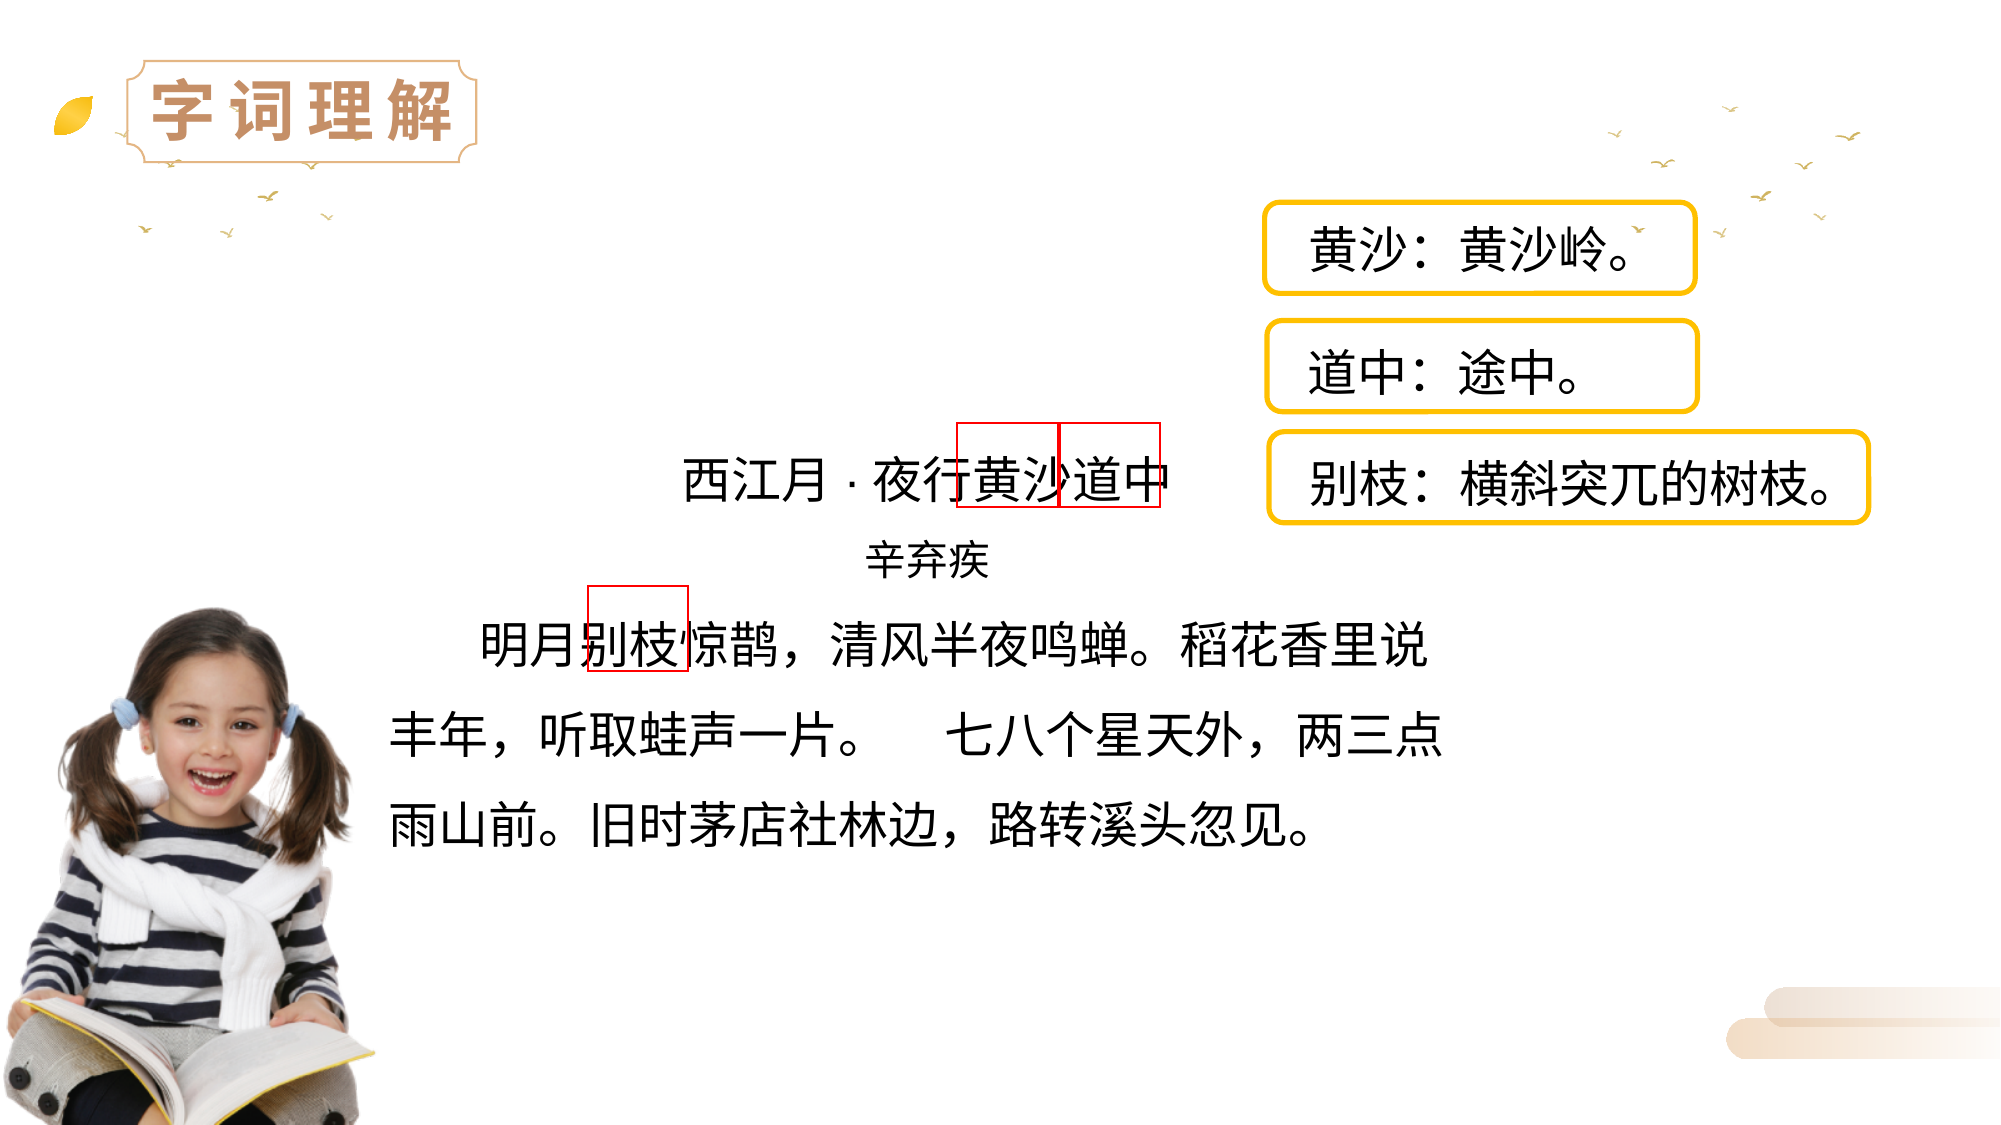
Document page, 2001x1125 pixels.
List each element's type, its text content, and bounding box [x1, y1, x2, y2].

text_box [1268, 431, 1953, 523]
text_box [1264, 202, 1952, 294]
text_box 西江月·夜行黄沙道中 辛弃疾 明月别枝惊鹊，清风半夜鸣蝉。稻花香里说丰年，听取蛙声一片。 七八个星天外，两三点雨山前。旧时茅店社林边，路转溪头忽见。 [373, 411, 1481, 862]
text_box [1266, 320, 1951, 412]
text_box [956, 422, 1059, 508]
picture [0, 601, 384, 1125]
text_box 字词理解 [149, 68, 455, 149]
text_box [587, 585, 689, 672]
text_box [1059, 422, 1161, 508]
